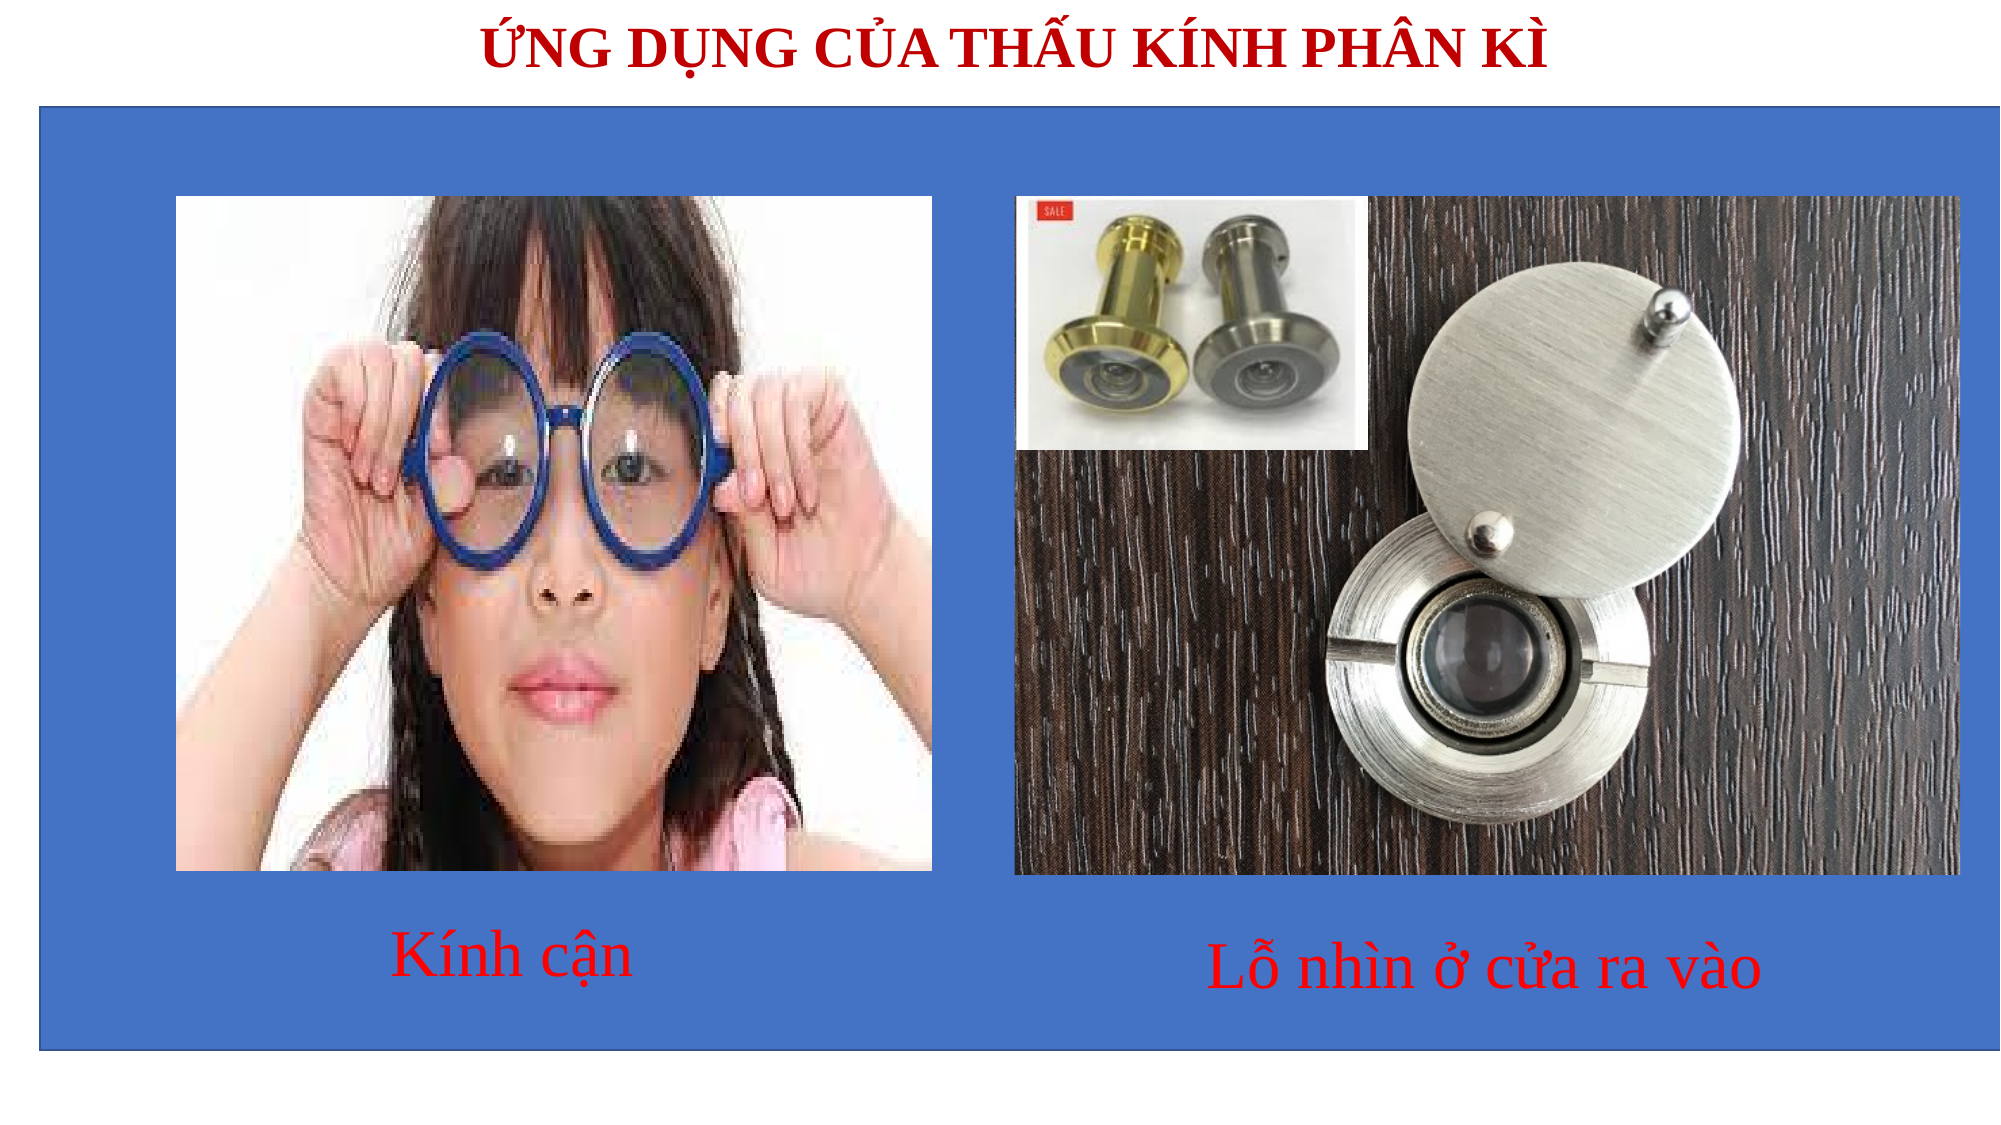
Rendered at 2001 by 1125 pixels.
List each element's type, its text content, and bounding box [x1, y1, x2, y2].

picture [1014, 196, 1961, 875]
text_box Kính cận [375, 902, 677, 997]
text_box ỨNG DỤNG CỦA THẤU KÍNH PHÂN KÌ [464, 1, 1774, 87]
text_box Lỗ nhìn ở cửa ra vào [1192, 914, 1834, 1009]
picture [176, 196, 932, 871]
text_box [39, 106, 2000, 1051]
